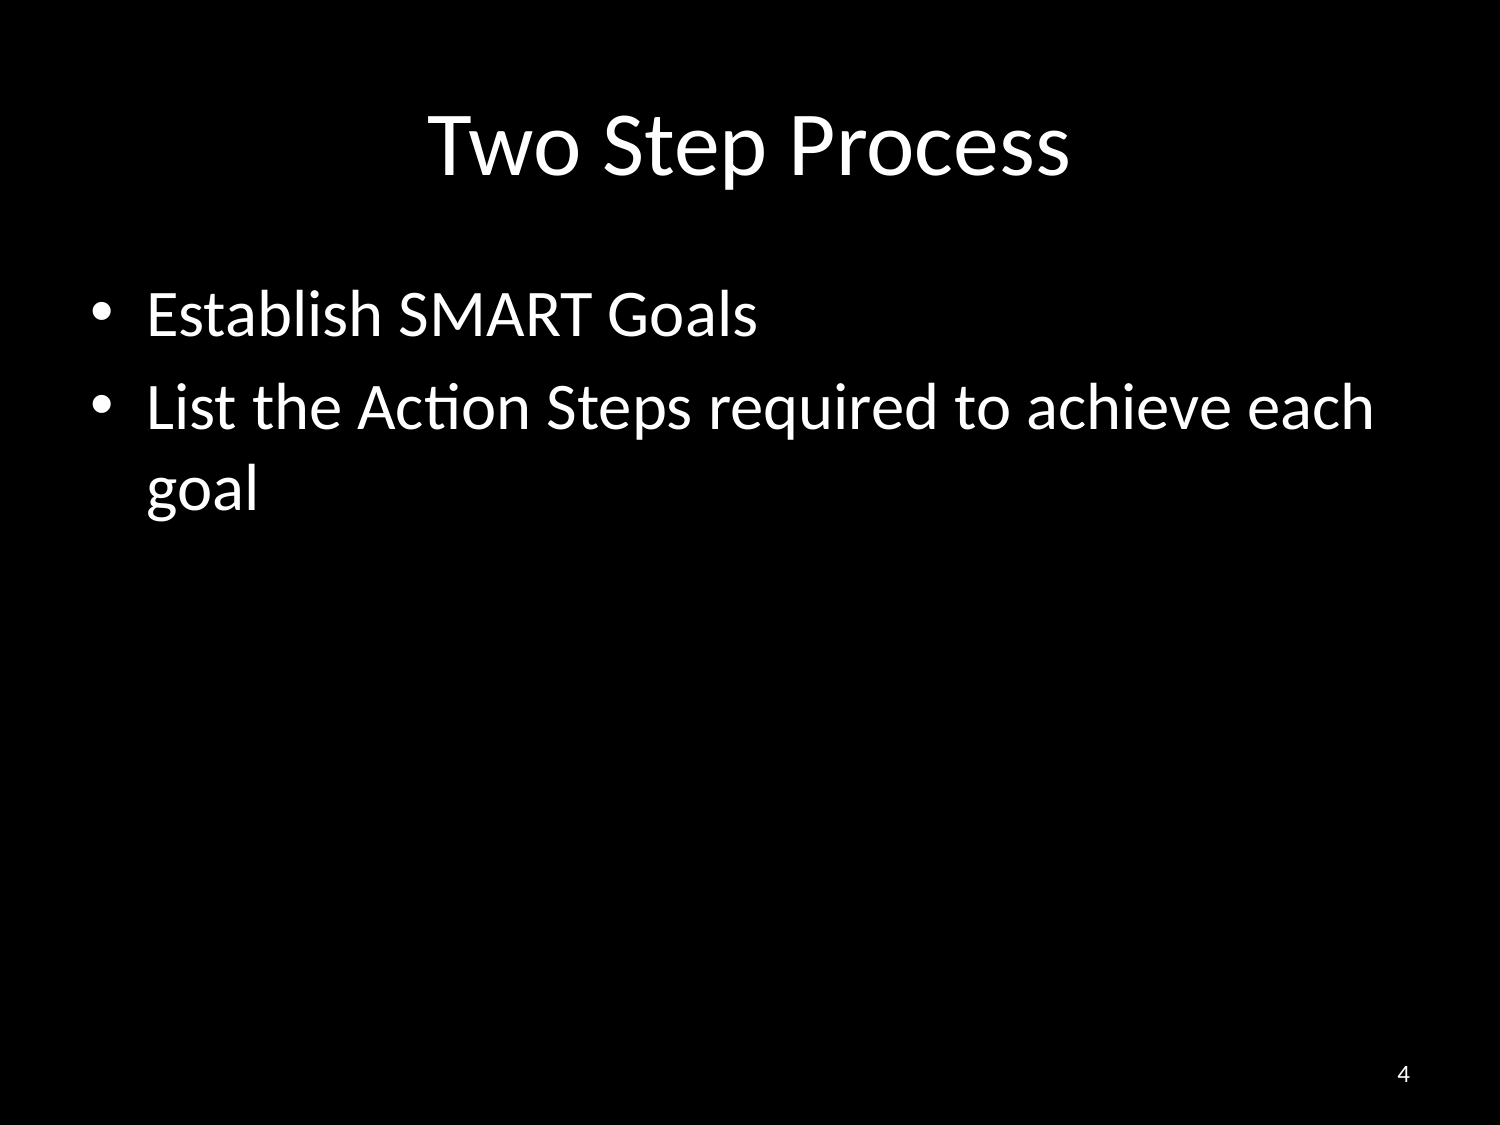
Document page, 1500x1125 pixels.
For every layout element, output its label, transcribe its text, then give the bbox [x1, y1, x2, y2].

slide_number 4 [1074, 1042, 1425, 1103]
list Establish SMART Goals List the Action Steps required to achieve each goal [75, 262, 1425, 1005]
title Two Step Process [75, 45, 1425, 233]
